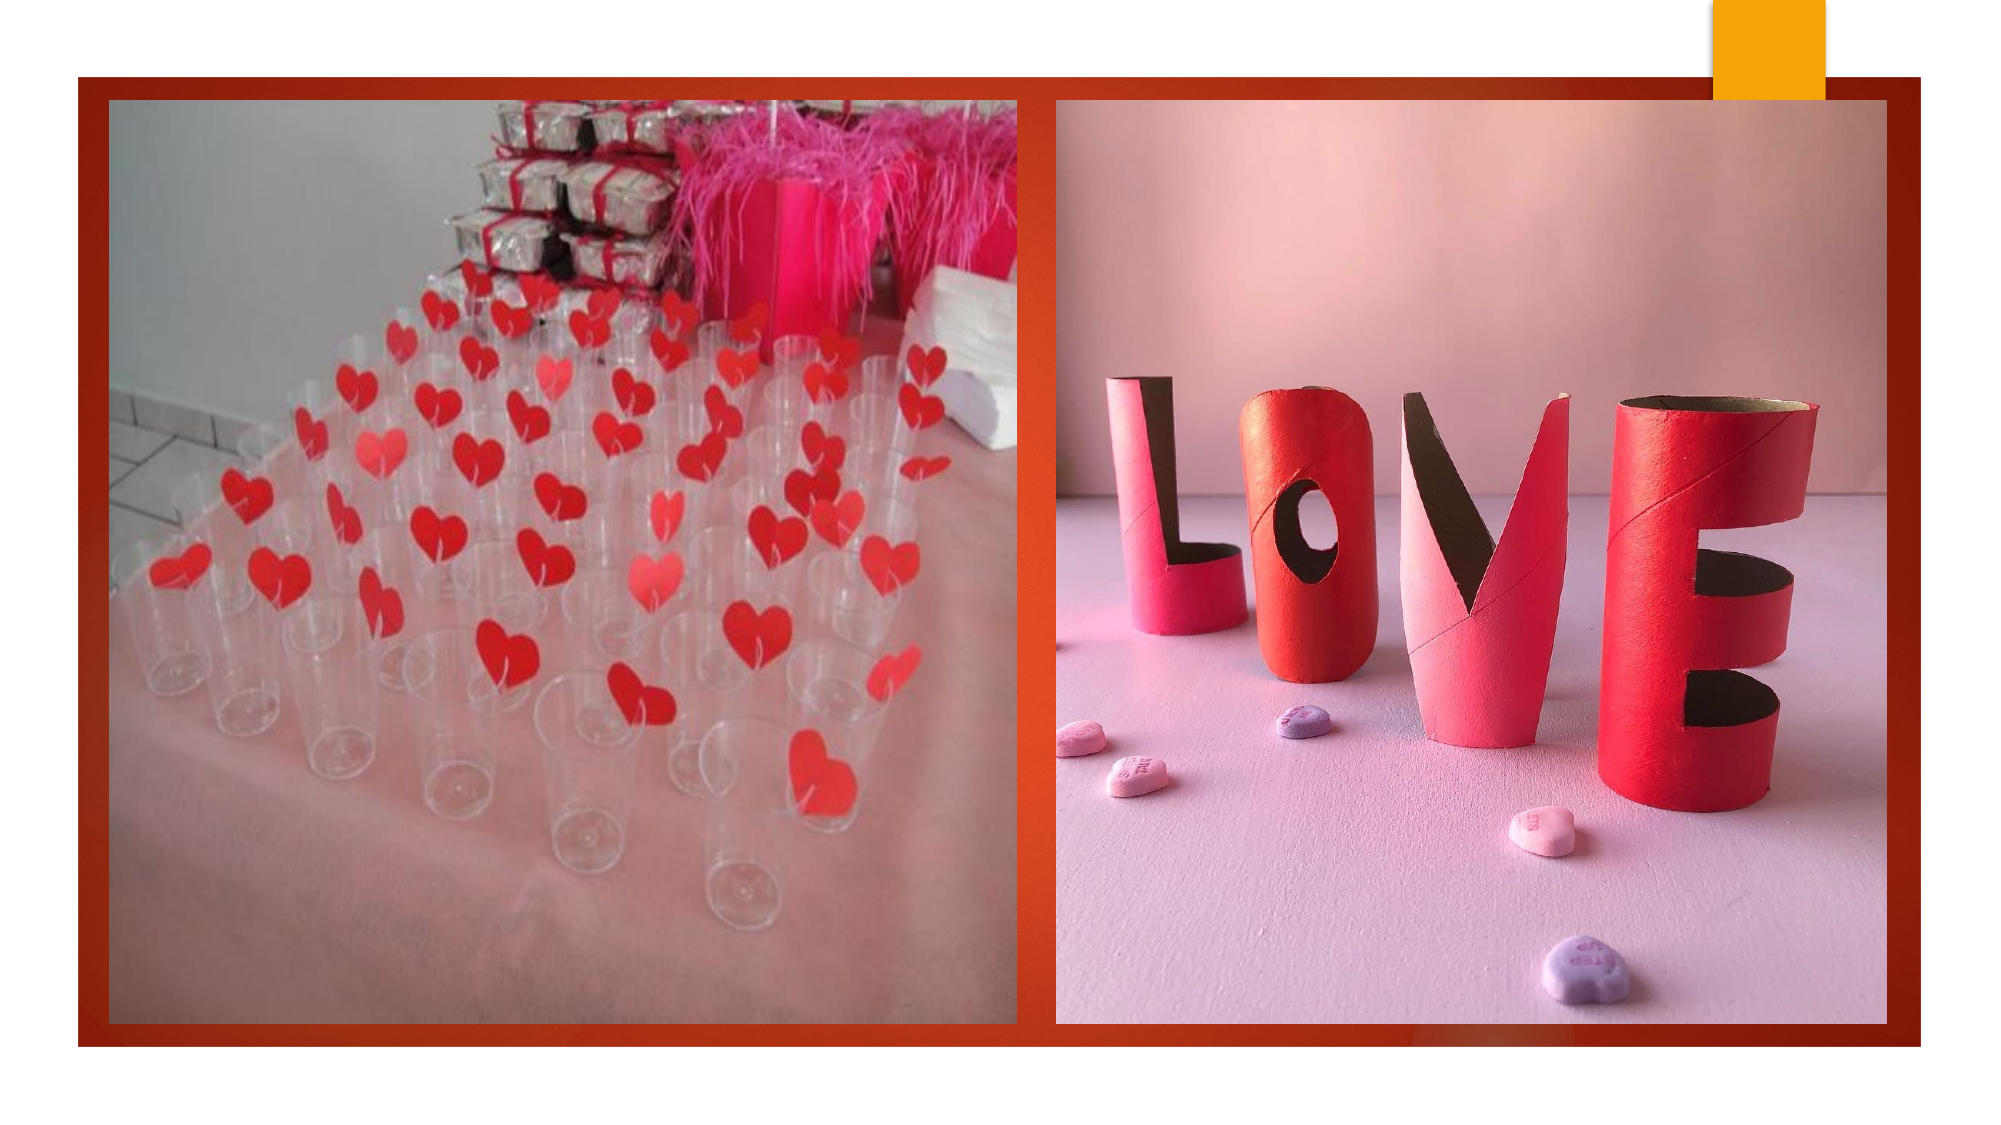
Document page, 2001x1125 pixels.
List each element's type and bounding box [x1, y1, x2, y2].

picture [109, 100, 1017, 1025]
picture [1056, 100, 1887, 1025]
